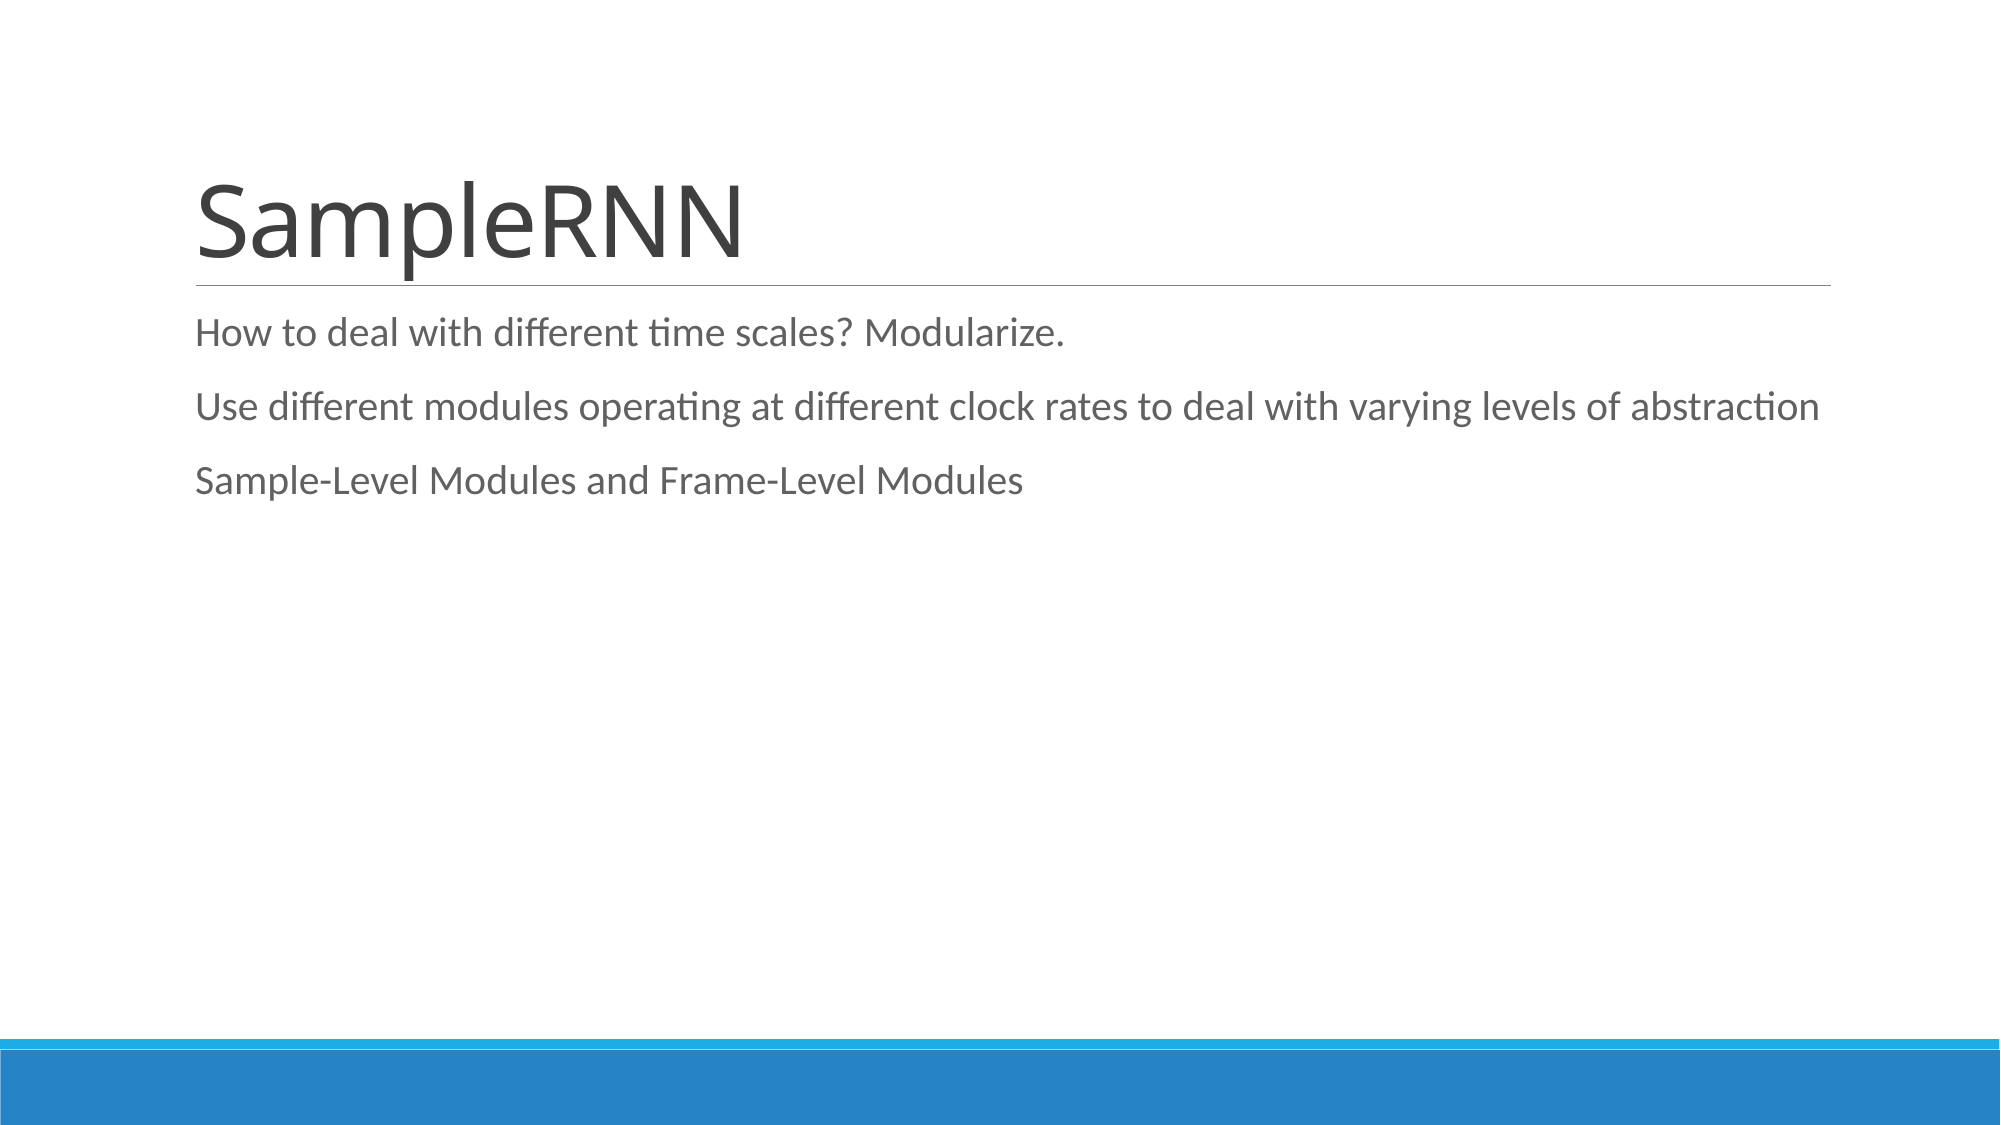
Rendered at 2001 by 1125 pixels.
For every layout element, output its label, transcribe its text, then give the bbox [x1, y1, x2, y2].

list How to deal with different time scales? Modularize. Use different modules operating at different clock rates to deal with varying levels of abstraction Sample-Level Modules and Frame-Level Modules [180, 302, 1830, 963]
title SampleRNN [180, 47, 1830, 285]
